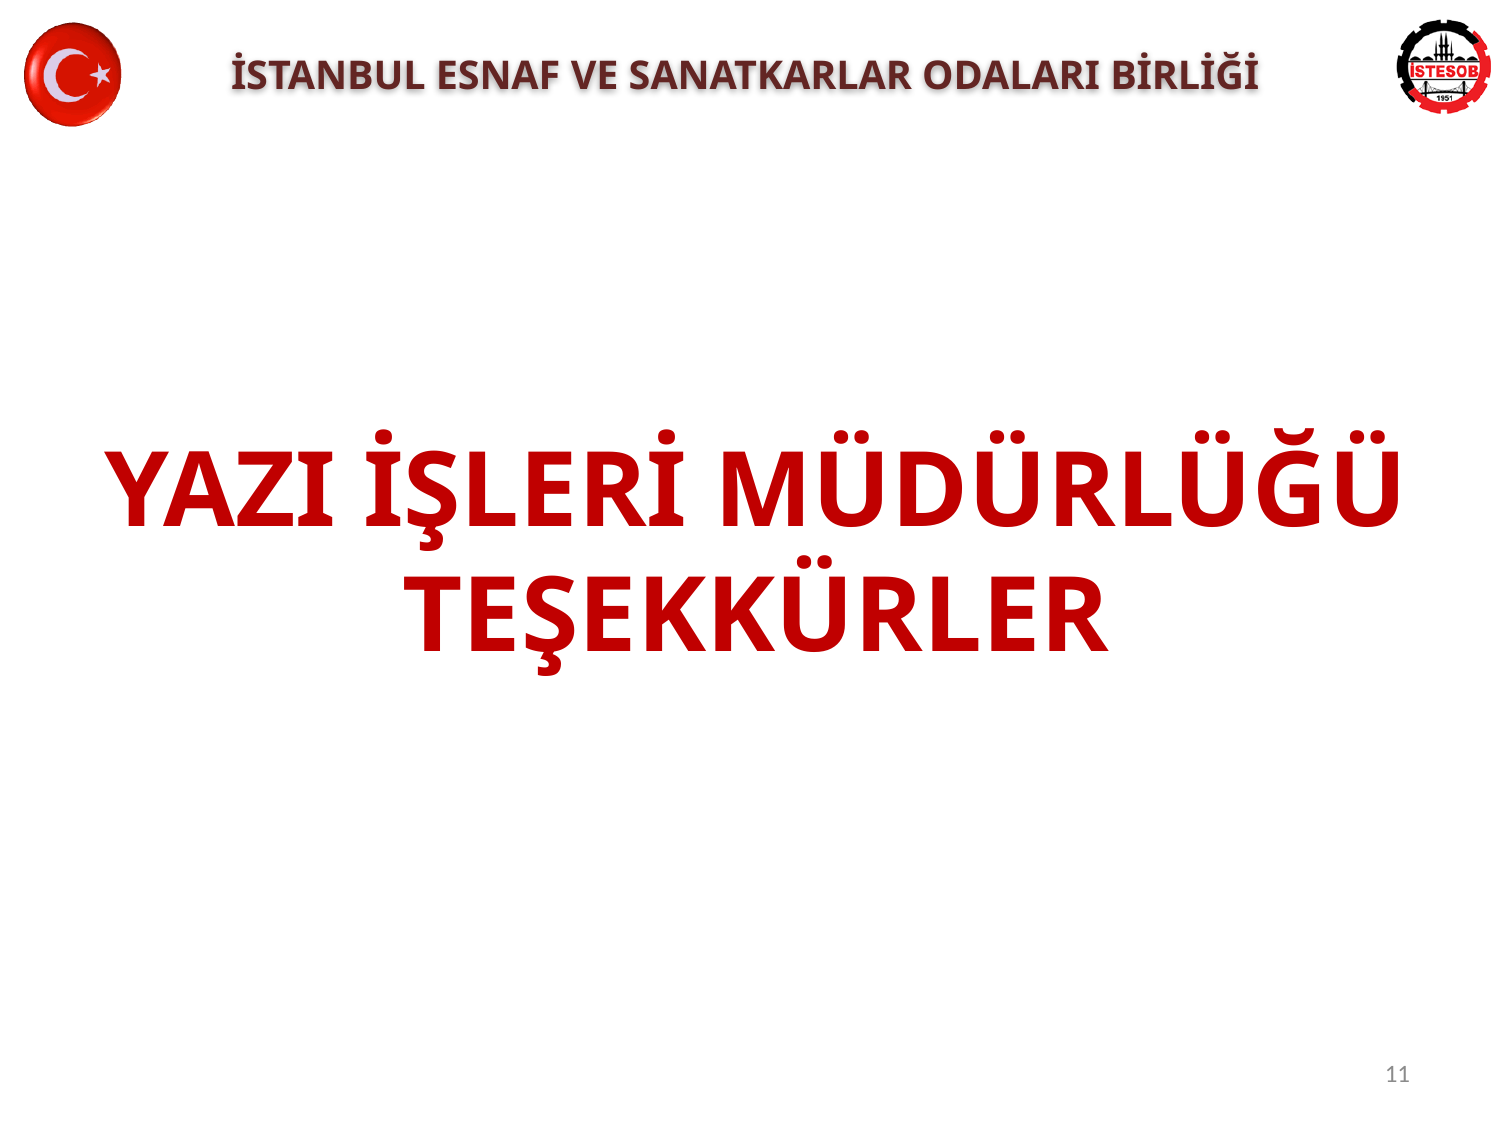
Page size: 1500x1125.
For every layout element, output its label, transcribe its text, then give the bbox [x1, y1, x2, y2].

text_box 11 [1074, 1042, 1425, 1103]
text_box İSTANBUL ESNAF VE SANATKARLAR ODALARI BİRLİĞİ [213, 40, 1278, 108]
picture [0, 0, 153, 153]
picture [1363, 0, 1500, 133]
text_box YAZI İŞLERİ MÜDÜRLÜĞÜ TEŞEKKÜRLER [89, 415, 1423, 680]
